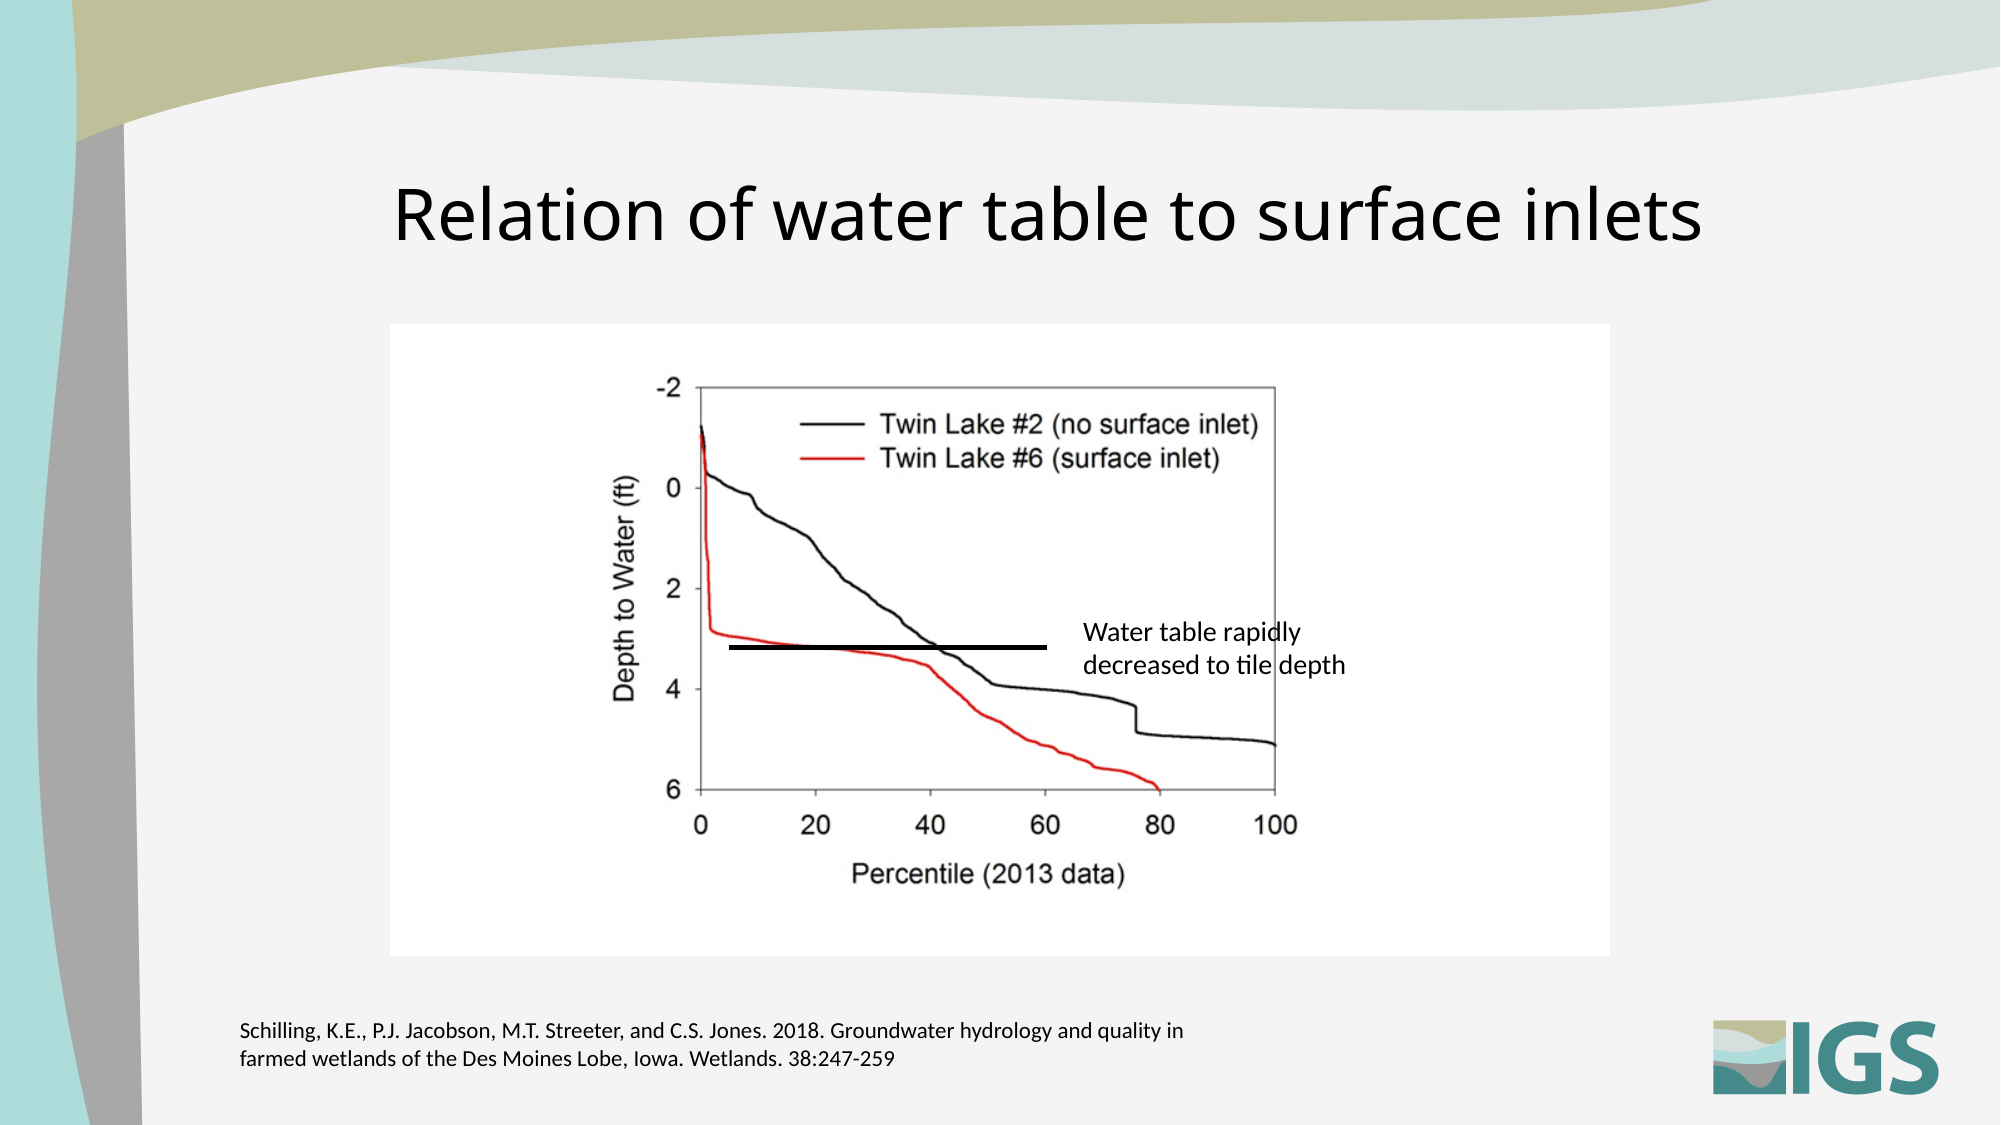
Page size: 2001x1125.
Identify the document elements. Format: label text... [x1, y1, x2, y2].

title Relation of water table to surface inlets [377, 146, 1738, 288]
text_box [728, 605, 1388, 690]
text_box Schilling, K.E., P.J. Jacobson, M.T. Streeter, and C.S. Jones. 2018. Groundwater hydrology and quality in farmed wetlands of the Des Moines Lobe, Iowa. Wetlands. 38:247-259 [225, 1008, 1228, 1079]
picture [0, 0, 2001, 1125]
